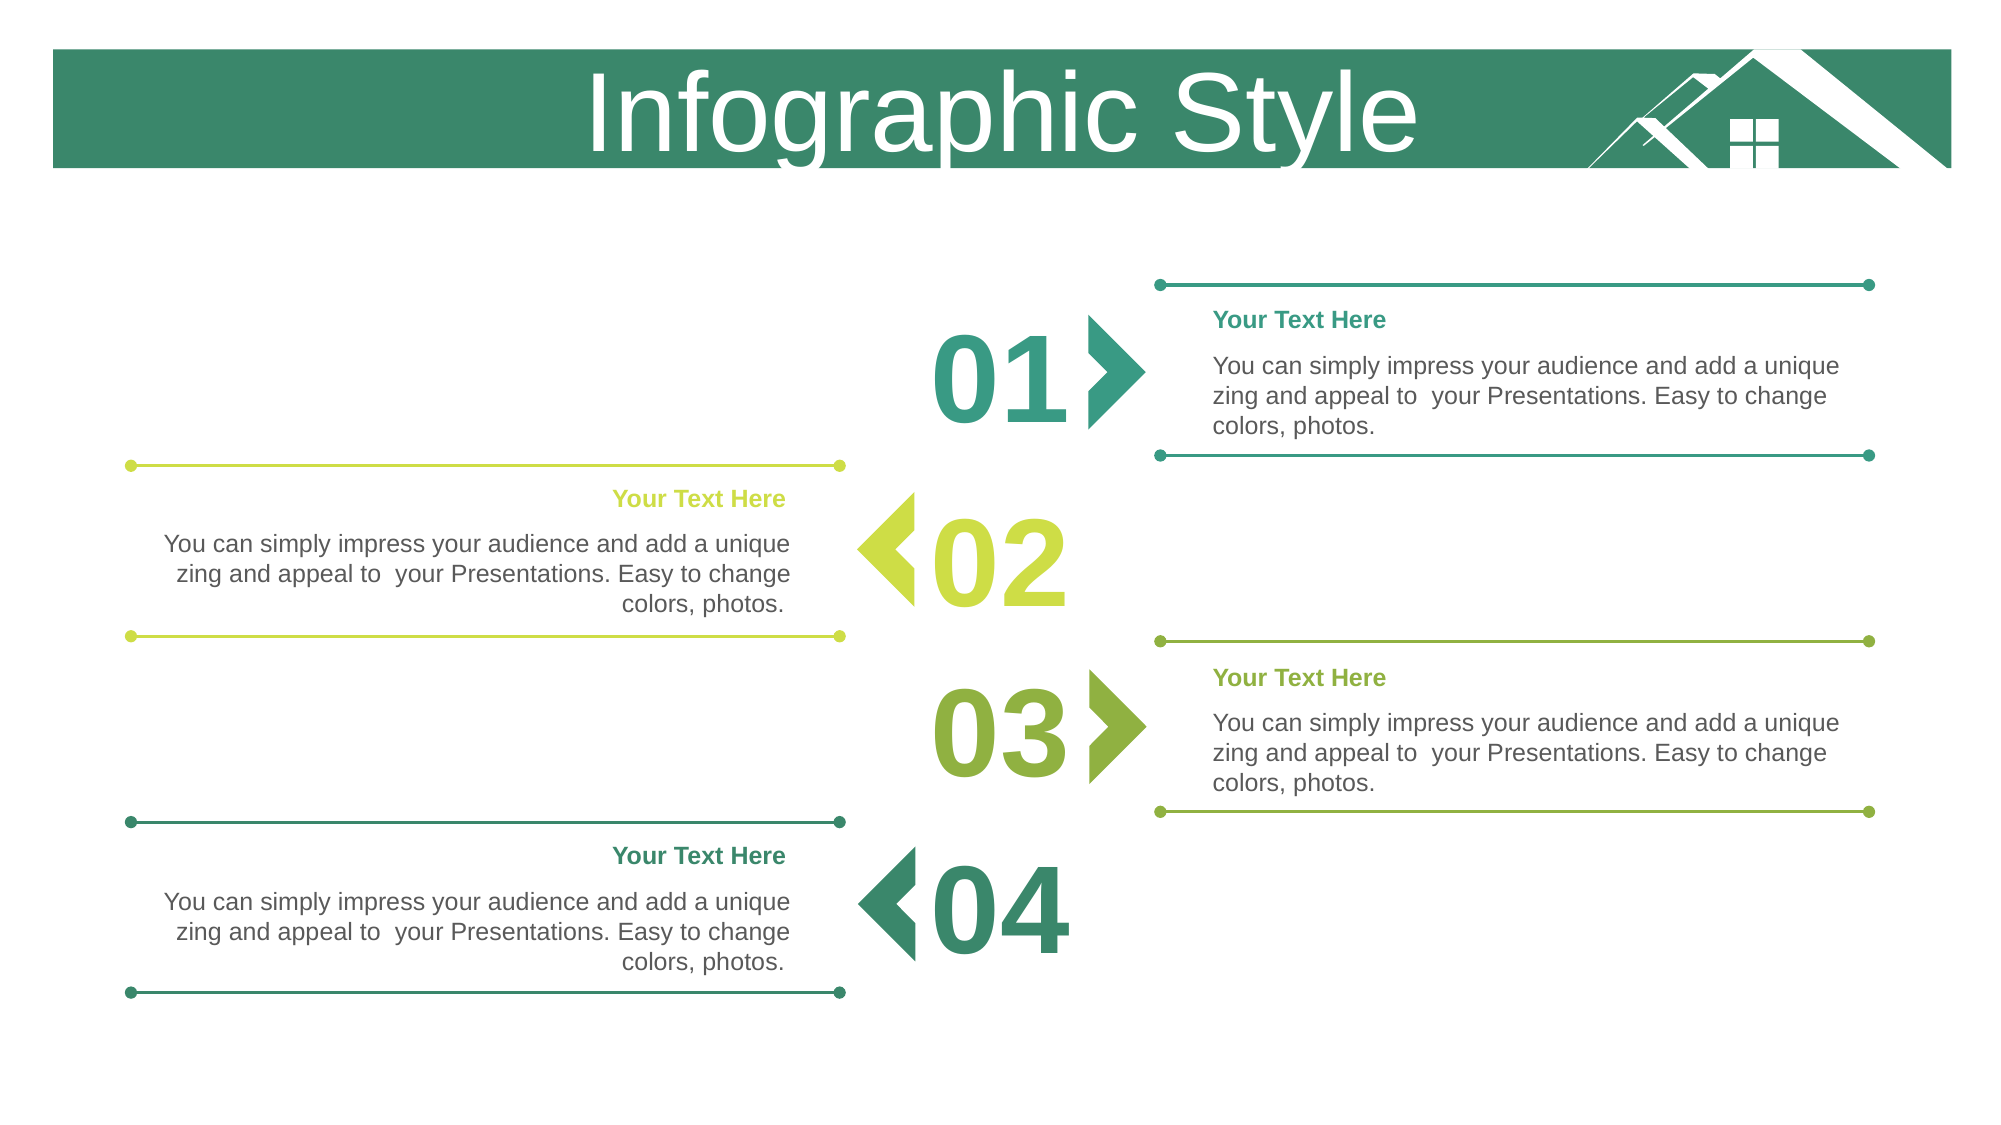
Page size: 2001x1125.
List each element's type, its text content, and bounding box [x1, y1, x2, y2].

text_box 02 [914, 473, 1086, 639]
text_box 04 [914, 821, 1086, 987]
text_box 03 [914, 644, 1086, 810]
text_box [1197, 653, 1859, 806]
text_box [148, 832, 807, 985]
text_box [1087, 312, 1148, 433]
text_box 01 [914, 289, 1086, 455]
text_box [1197, 296, 1859, 448]
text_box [148, 475, 807, 627]
text_box [855, 489, 916, 610]
text_box [1088, 666, 1149, 787]
text_box [856, 843, 917, 964]
list Infographic Style [53, 55, 1952, 175]
